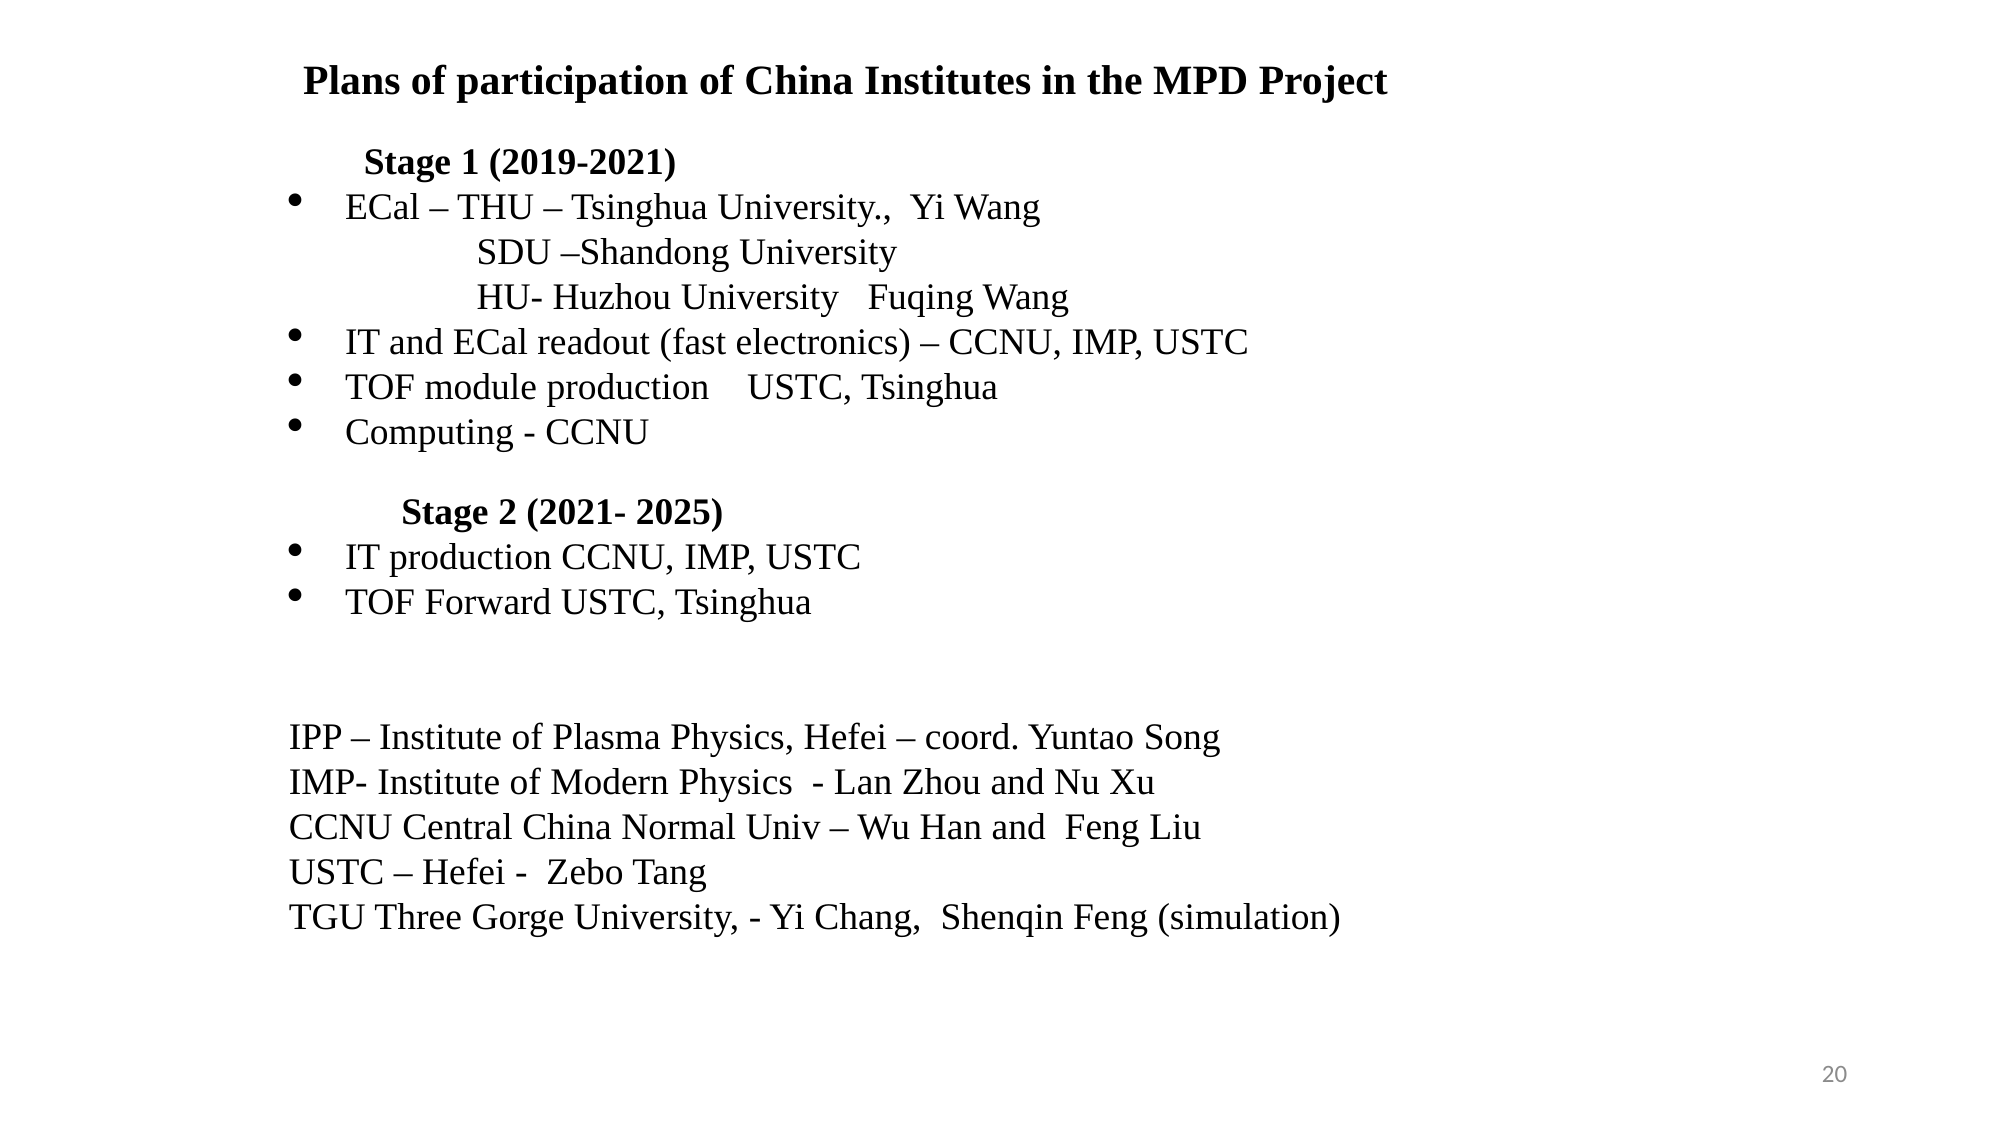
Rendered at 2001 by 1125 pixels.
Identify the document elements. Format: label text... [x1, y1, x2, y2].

text_box Plans of participation of China Institutes in the MPD Project Stage 1 (2019-2021) ECal – THU – Tsinghua University., Yi Wang SDU –Shandong University HU- Huzhou University Fuqing Wang IT and ECal readout (fast electronics) – CCNU, IMP, USTC TOF module production USTC, Tsinghua Computing - CCNU Stage 2 (2021- 2025) IT production CCNU, IMP, USTC TOF Forward USTC, Tsinghua IPP – Institute of Plasma Physics, Hefei – coord. Yuntao Song IMP- Institute of Modern Physics - Lan Zhou and Nu Xu CCNU Central China Normal Univ – Wu Han and Feng Liu USTC – Hefei - Zebo Tang TGU Three Gorge University, - Yi Chang, Shenqin Feng (simulation) [273, 0, 1557, 945]
slide_number 20 [1412, 1042, 1863, 1103]
